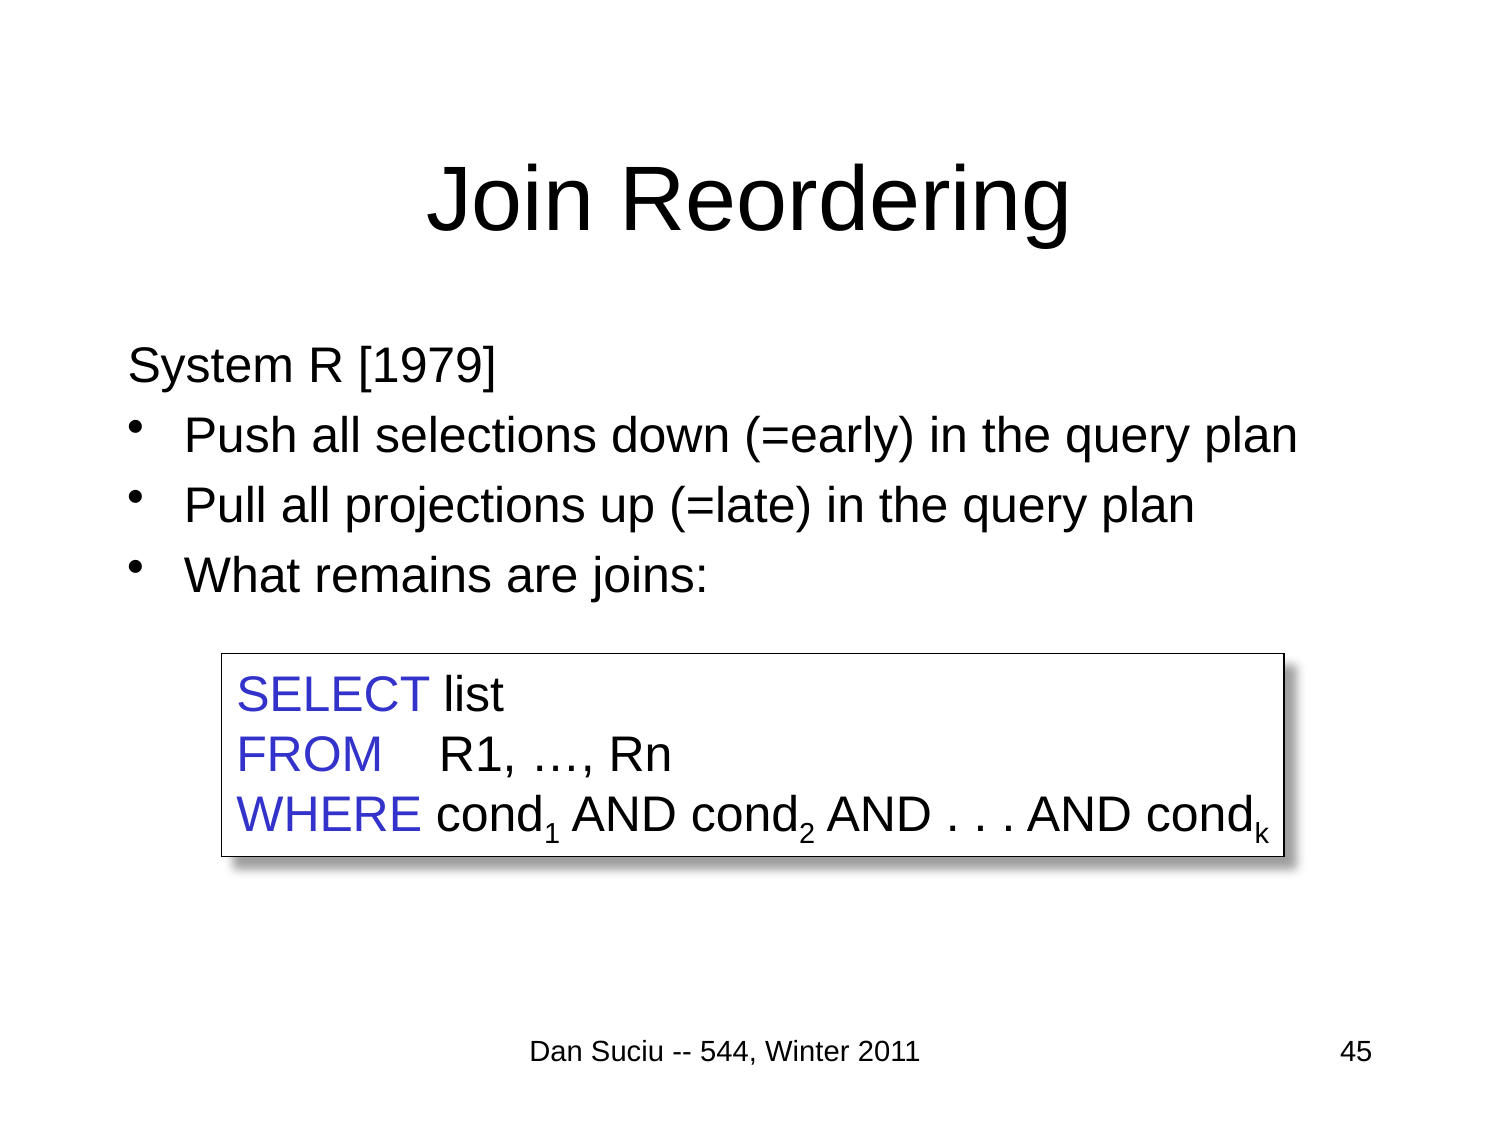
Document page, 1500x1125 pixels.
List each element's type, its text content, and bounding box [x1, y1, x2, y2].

slide_number 45 [1074, 1024, 1388, 1101]
text_box SELECT list FROM R1, …, Rn WHERE cond1 AND cond2 AND . . . AND condk [221, 653, 1285, 857]
title Join Reordering [112, 99, 1388, 288]
list System R [1979] Push all selections down (=early) in the query plan Pull all projections up (=late) in the query plan What remains are joins: [112, 324, 1388, 1001]
footer Dan Suciu -- 544, Winter 2011 [512, 1024, 988, 1101]
